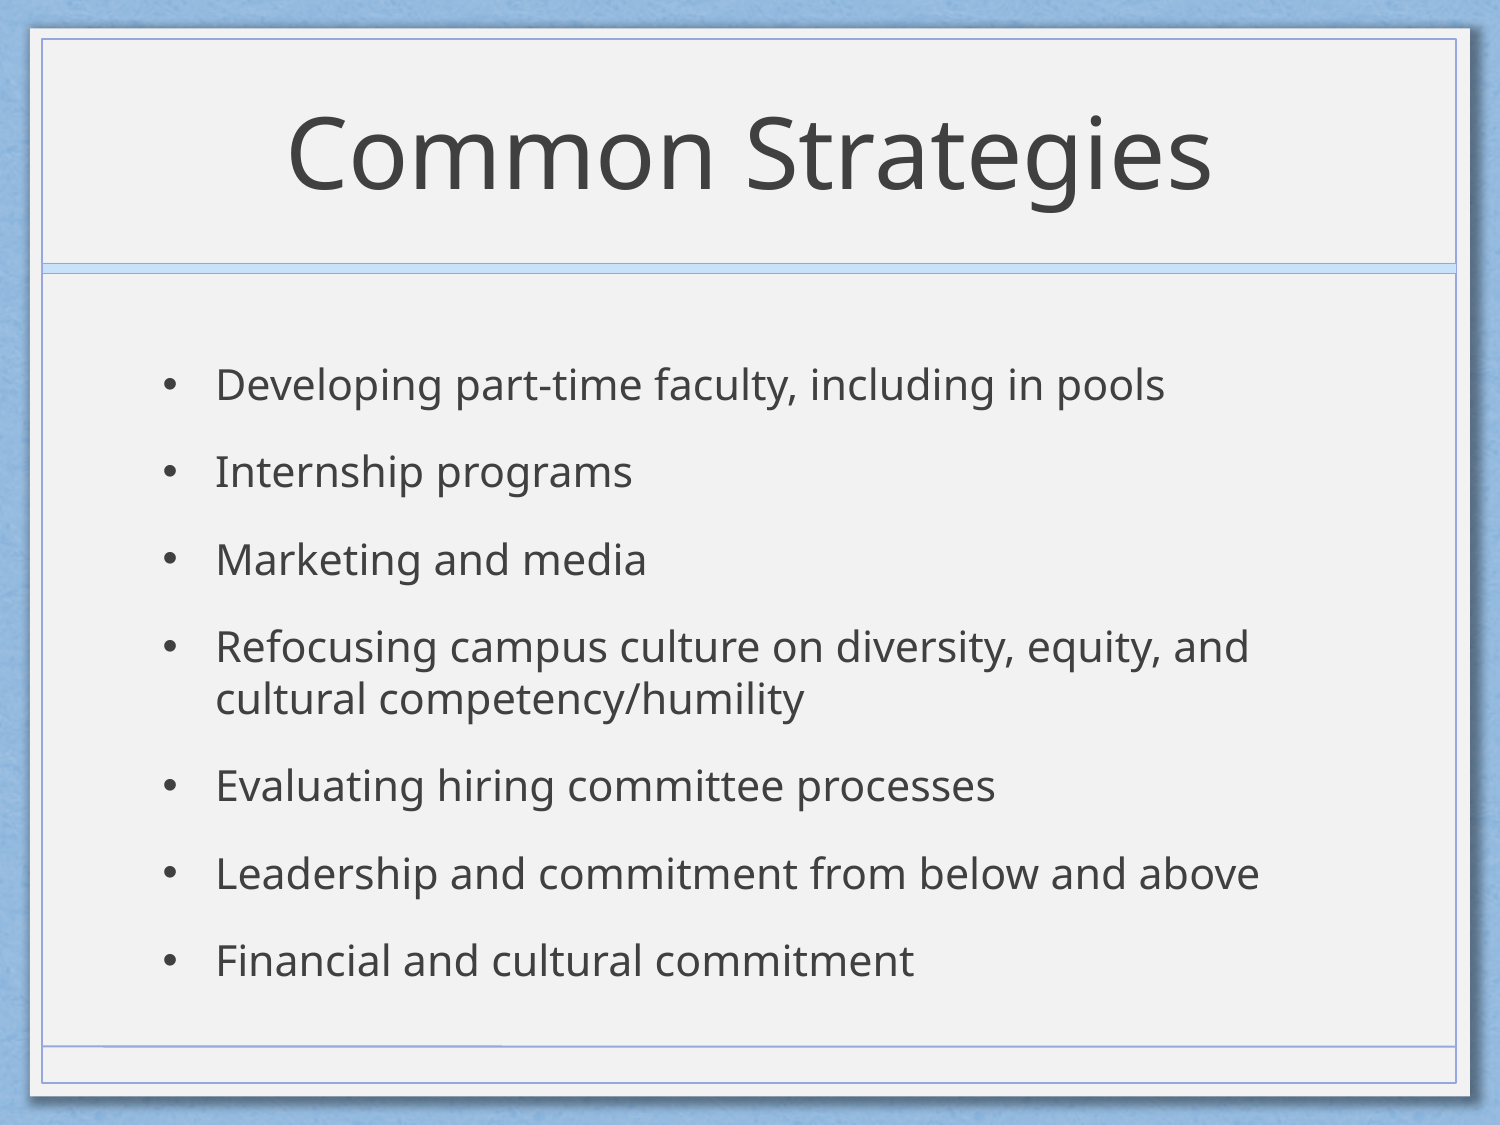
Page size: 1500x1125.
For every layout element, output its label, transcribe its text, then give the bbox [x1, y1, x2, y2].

title Common Strategies [147, 40, 1353, 260]
list Developing part-time faculty, including in pools Internship programs Marketing and media Refocusing campus culture on diversity, equity, and cultural competency/humility Evaluating hiring committee processes Leadership and commitment from below and above Financial and cultural commitment [147, 350, 1353, 995]
